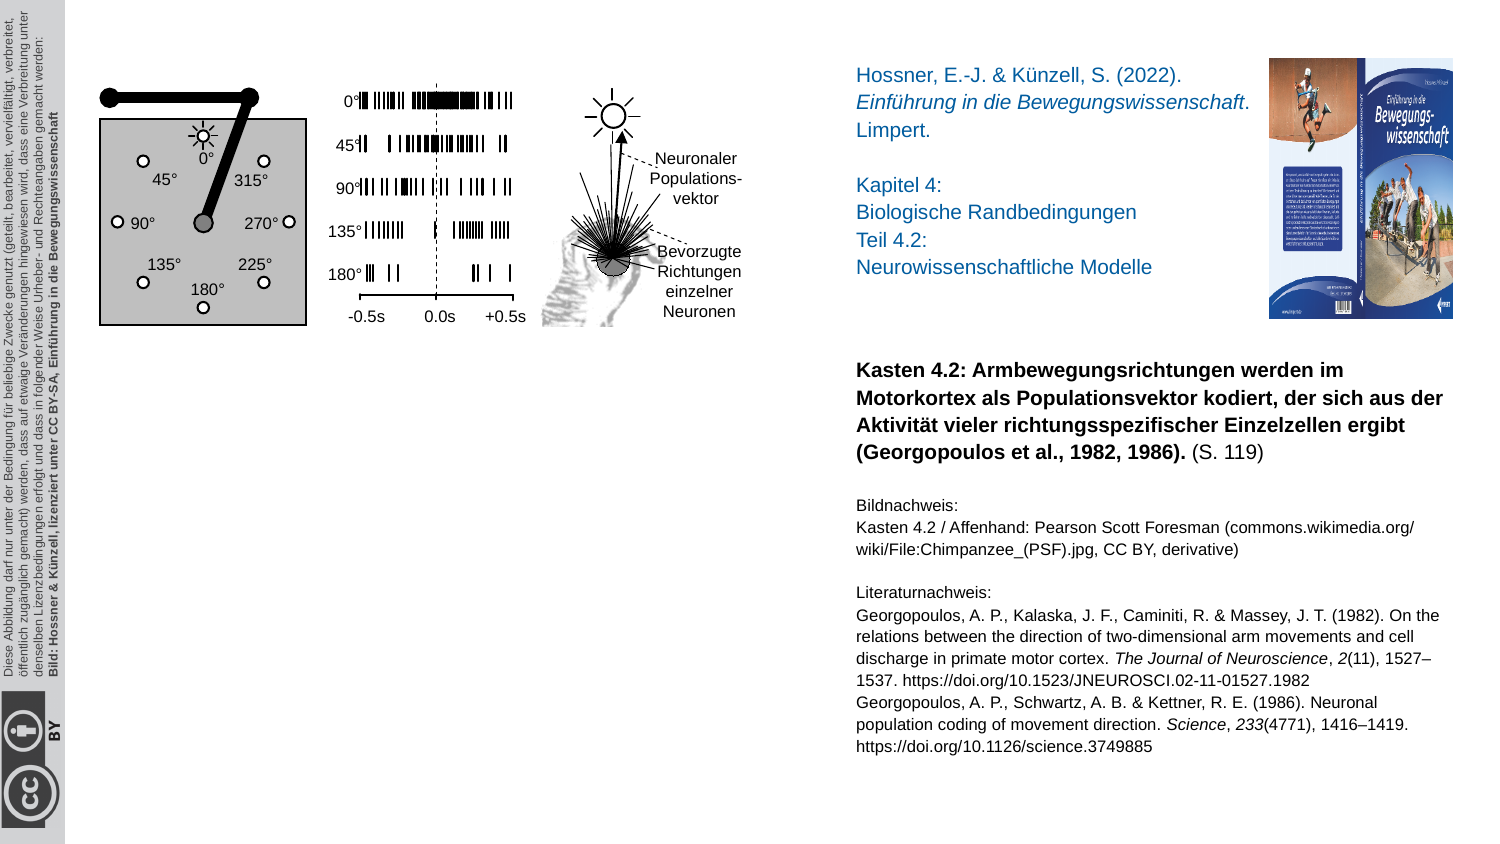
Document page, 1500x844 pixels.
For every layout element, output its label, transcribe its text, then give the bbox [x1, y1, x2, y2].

text_box Bildnachweis: Kasten 4.2 / Affenhand: Pearson Scott Foresman (commons.wikimedia.org/ wiki/File:Chimpanzee_(PSF).jpg, CC BY, derivative) [856, 493, 1447, 565]
picture [1, 690, 61, 828]
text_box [0, 389, 455, 455]
text_box Literaturnachweis: Georgopoulos, A. P., Kalaska, J. F., Caminiti, R. & Massey, J. T. (1982). On the relations between the direction of two-dimensional arm movements and cell discharge in primate motor cortex. The Journal of Neuroscience, 2(11), 1527–1537. https://doi.org/10.1523/JNEUROSCI.02-11-01527.1982 Georgopoulos, A. P., Schwartz, A. B. & Kettner, R. E. (1986). Neuronal population coding of movement direction. Science, 233(4771), 1416–1419. https://doi.org/10.1126/science.3749885 [856, 580, 1441, 762]
picture [1269, 58, 1453, 319]
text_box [88, 58, 750, 355]
text_box Hossner, E.-J. & Künzell, S. (2022). Einführung in die Bewegungswissenschaft. Limpert. Kapitel 4: Biologische Randbedingungen Teil 4.2: Neurowissenschaftliche Modelle [856, 58, 1251, 285]
text_box Kasten 4.2: Armbewegungsrichtungen werden im Motorkortex als Populationsvektor kodiert, der sich aus der Aktivität vieler richtungsspezifischer Einzelzellen ergibt (Georgopoulos et al., 1982, 1986). (S. 119) [856, 354, 1447, 470]
